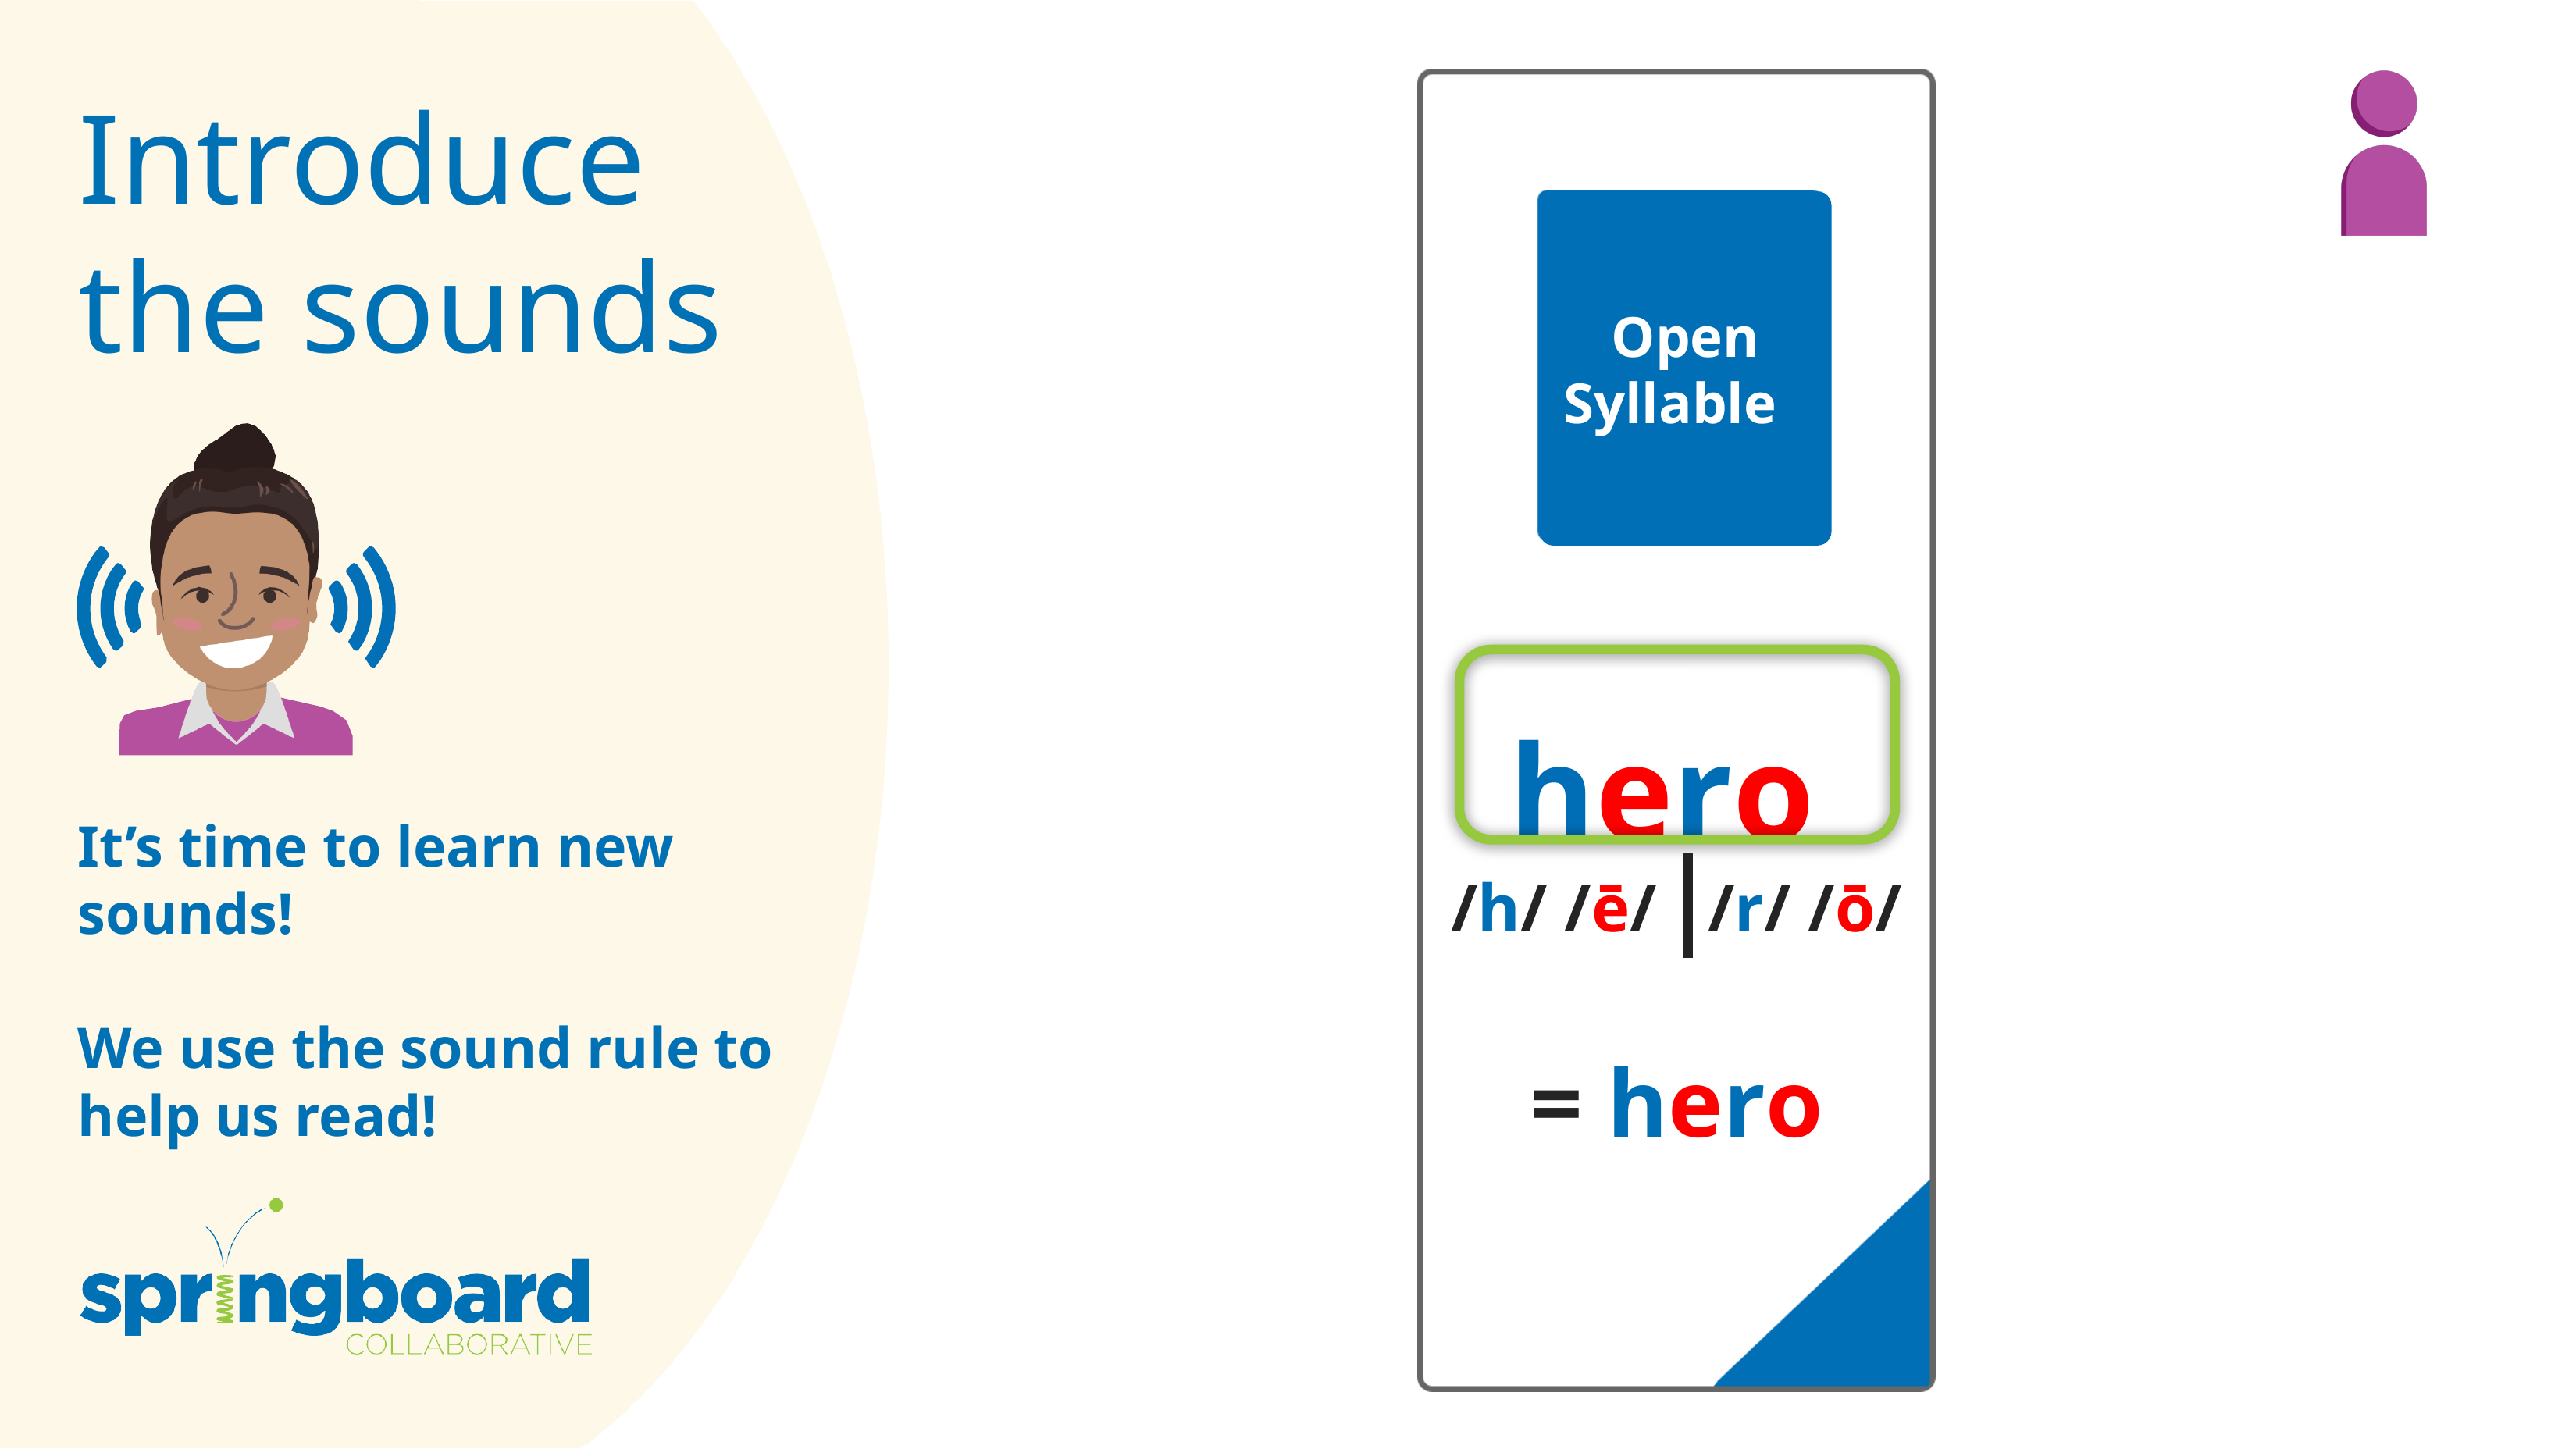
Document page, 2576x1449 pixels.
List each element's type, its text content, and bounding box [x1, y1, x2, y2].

picture [2340, 70, 2428, 236]
text_box It’s time to learn new sounds! We use the sound rule to help us read! [78, 808, 854, 1148]
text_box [77, 423, 397, 756]
picture [80, 1198, 592, 1355]
picture [1417, 69, 1936, 1392]
list Introduce the sounds [78, 80, 814, 467]
